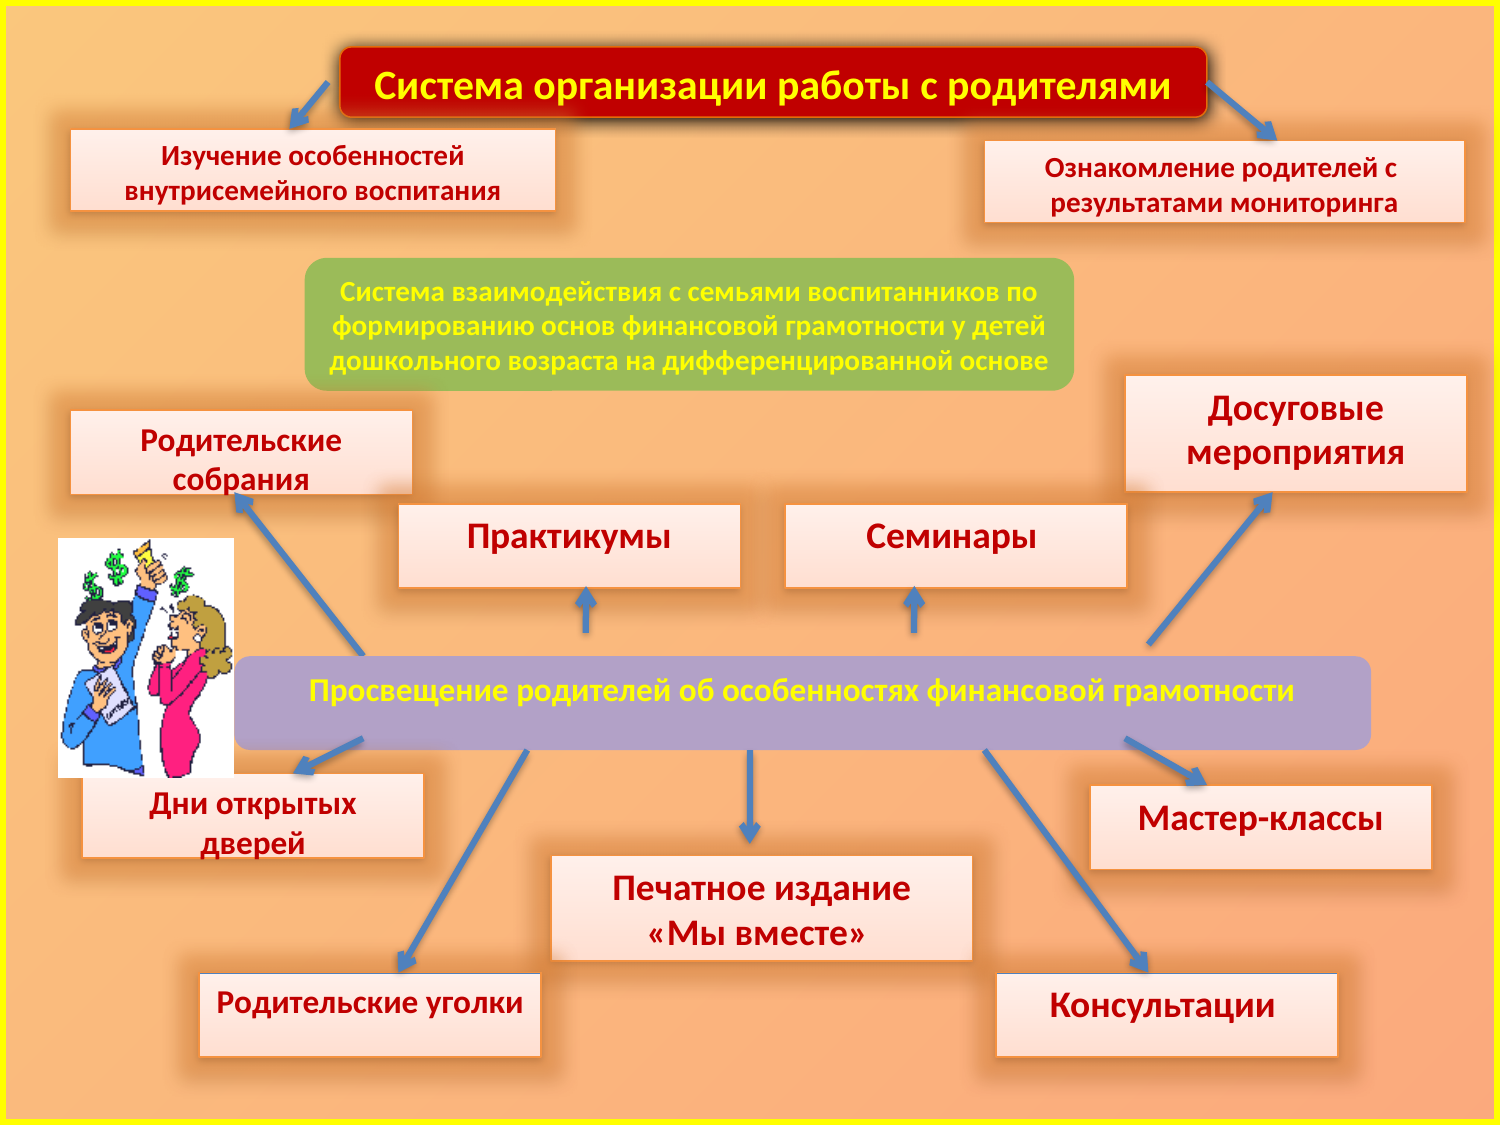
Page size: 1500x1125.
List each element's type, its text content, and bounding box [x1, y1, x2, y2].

text_box Родительские уголки [198, 972, 542, 1058]
text_box Практикумы [398, 503, 741, 589]
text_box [292, 738, 364, 774]
text_box Система взаимодействия с семьями воспитанников по формированию основ финансовой грамотности у детей дошкольного возраста на дифференцированной основе [304, 257, 1075, 391]
text_box Семинары [784, 503, 1128, 589]
text_box [0, 0, 1500, 1125]
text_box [351, 796, 575, 927]
text_box Консультации [995, 972, 1339, 1058]
text_box Мастер-классы [1184, 784, 1433, 870]
text_box Изучение особенностей внутрисемейного воспитания [70, 128, 556, 212]
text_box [216, 509, 381, 639]
text_box Просвещение родителей об особенностях финансовой грамотности [239, 656, 1372, 751]
text_box Ознакомление родителей с результатами мониторинга [984, 140, 1466, 223]
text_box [1134, 506, 1287, 631]
text_box Родительские собрания [70, 409, 413, 495]
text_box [1124, 737, 1208, 786]
text_box Дни открытых дверей [81, 773, 425, 859]
text_box Система организации работы с родителями [339, 46, 1207, 118]
text_box Печатное издание «Мы вместе» [550, 855, 966, 962]
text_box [1206, 81, 1278, 141]
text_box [954, 778, 1178, 944]
picture [58, 538, 234, 779]
text_box Досуговые мероприятия [1124, 374, 1468, 493]
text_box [285, 85, 333, 125]
